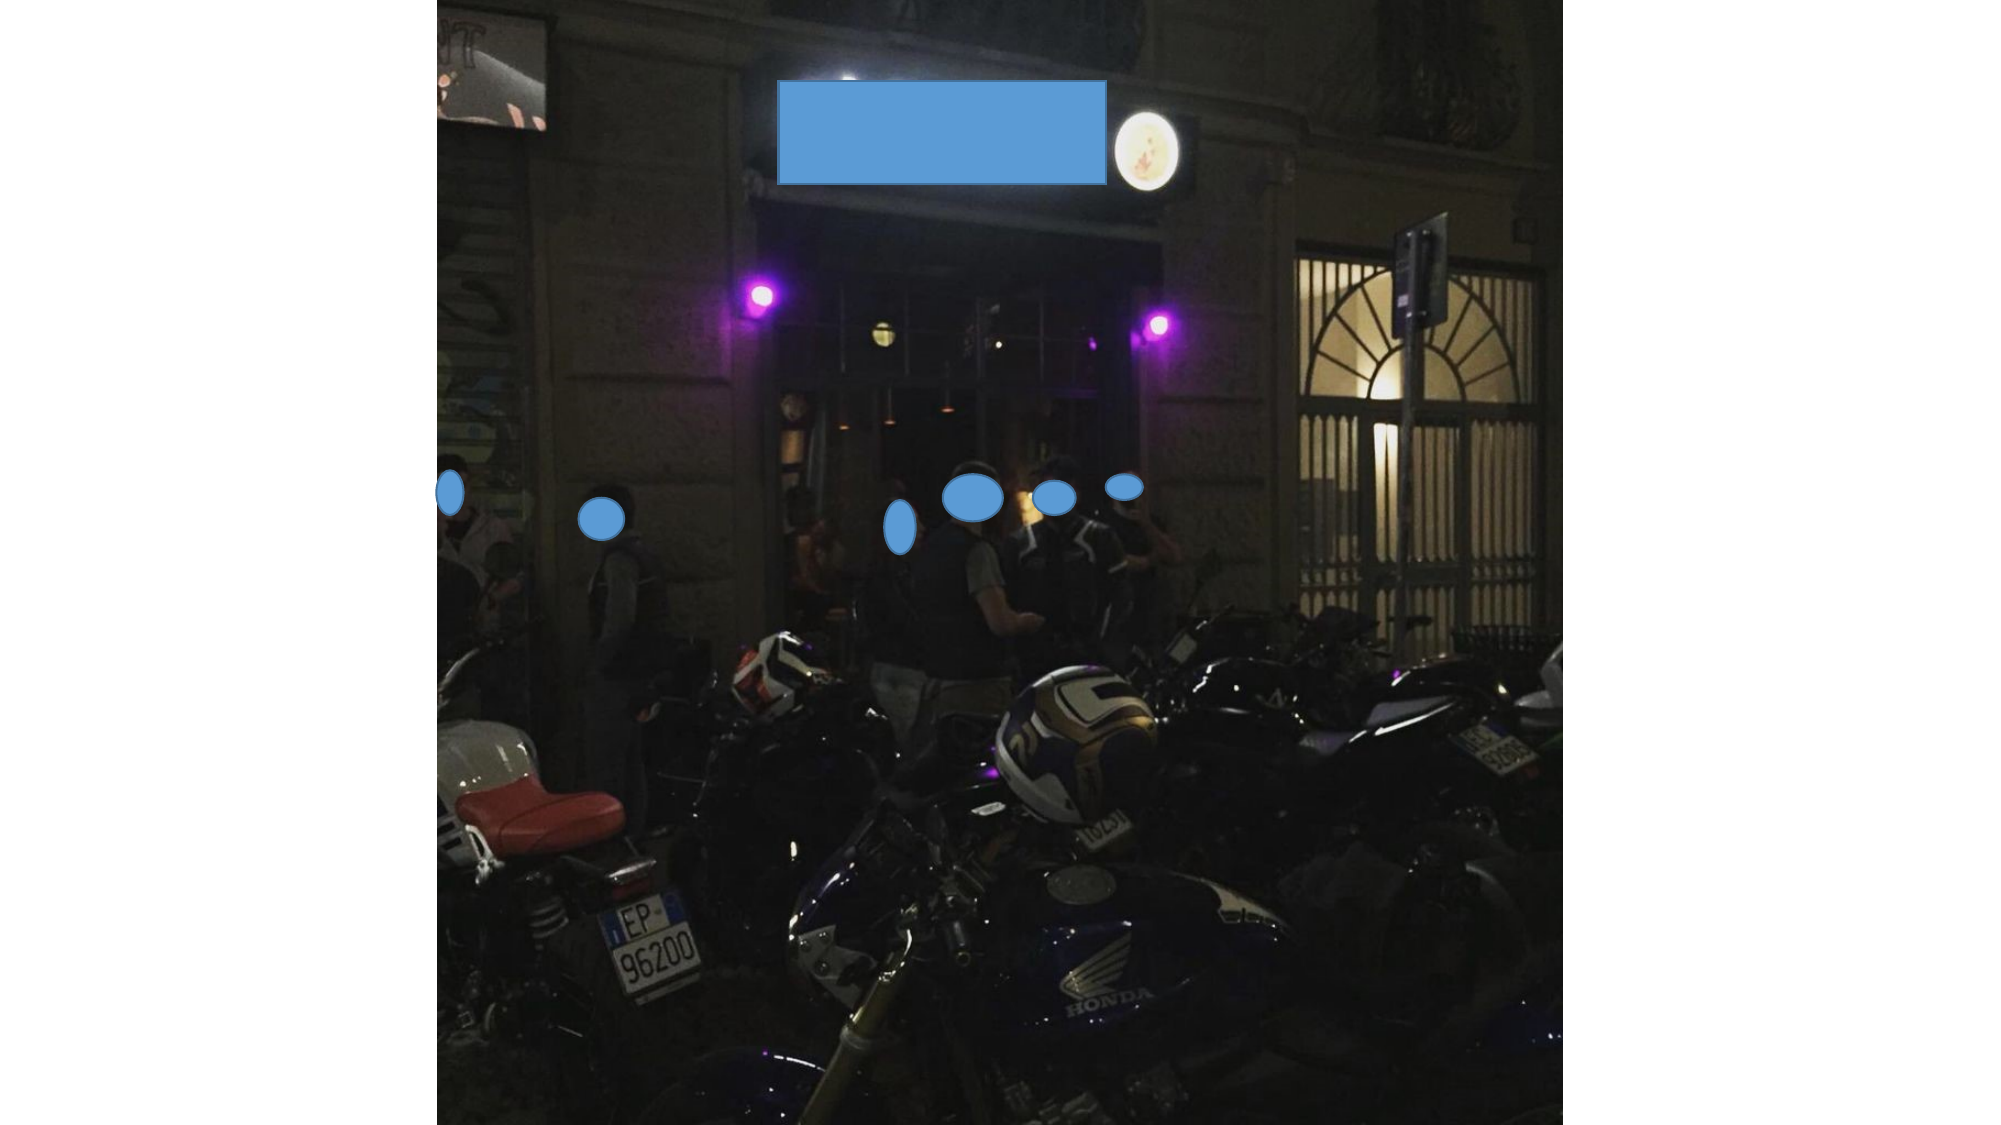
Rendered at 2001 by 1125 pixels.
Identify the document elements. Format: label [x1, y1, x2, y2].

picture [437, 0, 1563, 1125]
